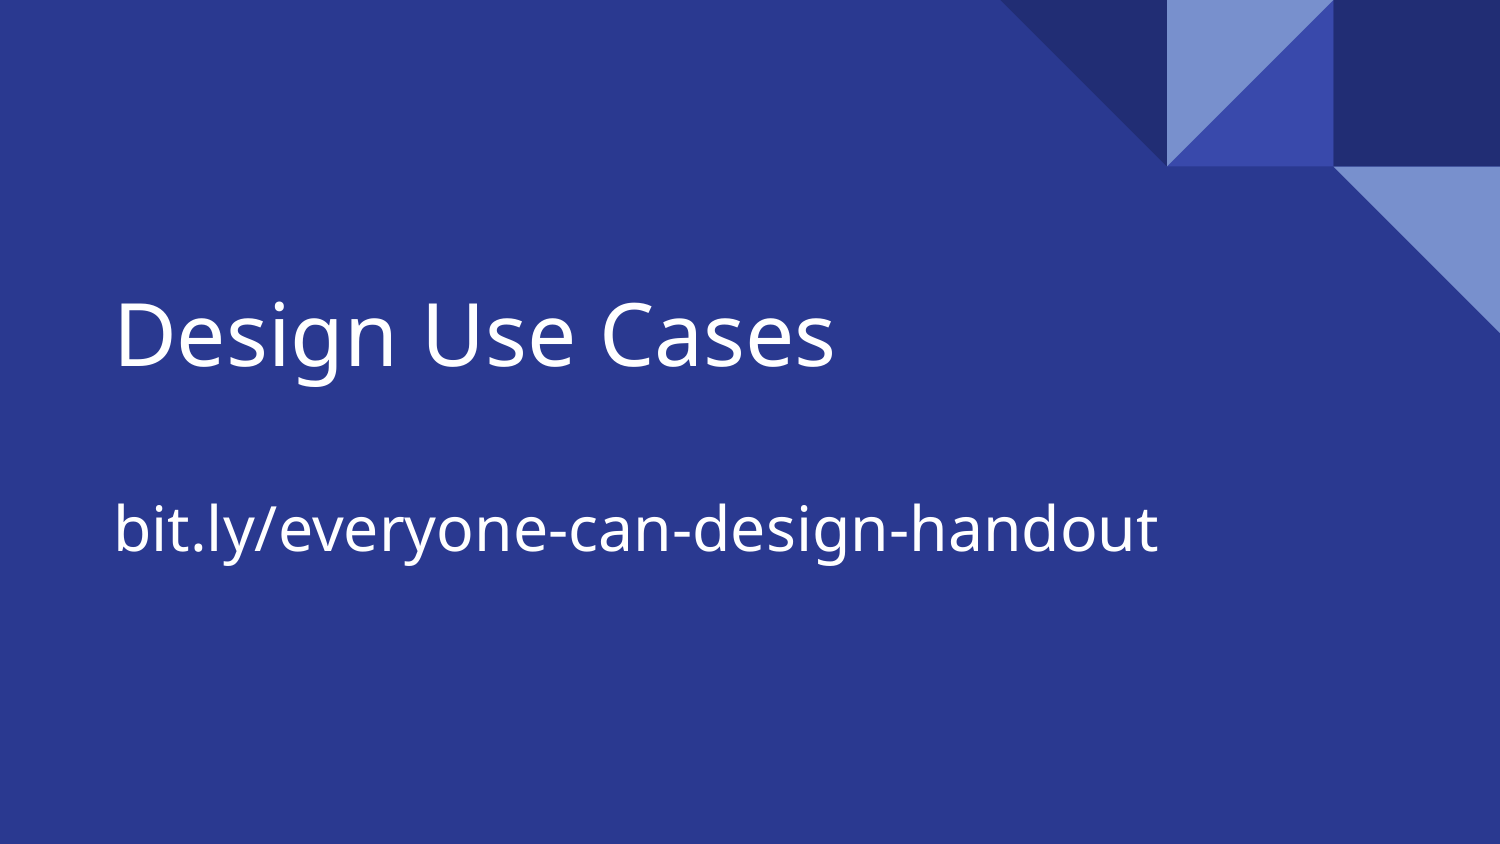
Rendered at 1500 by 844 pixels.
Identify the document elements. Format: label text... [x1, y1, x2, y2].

title Design Use Cases bit.ly/everyone-can-design-handout [98, 353, 1447, 491]
